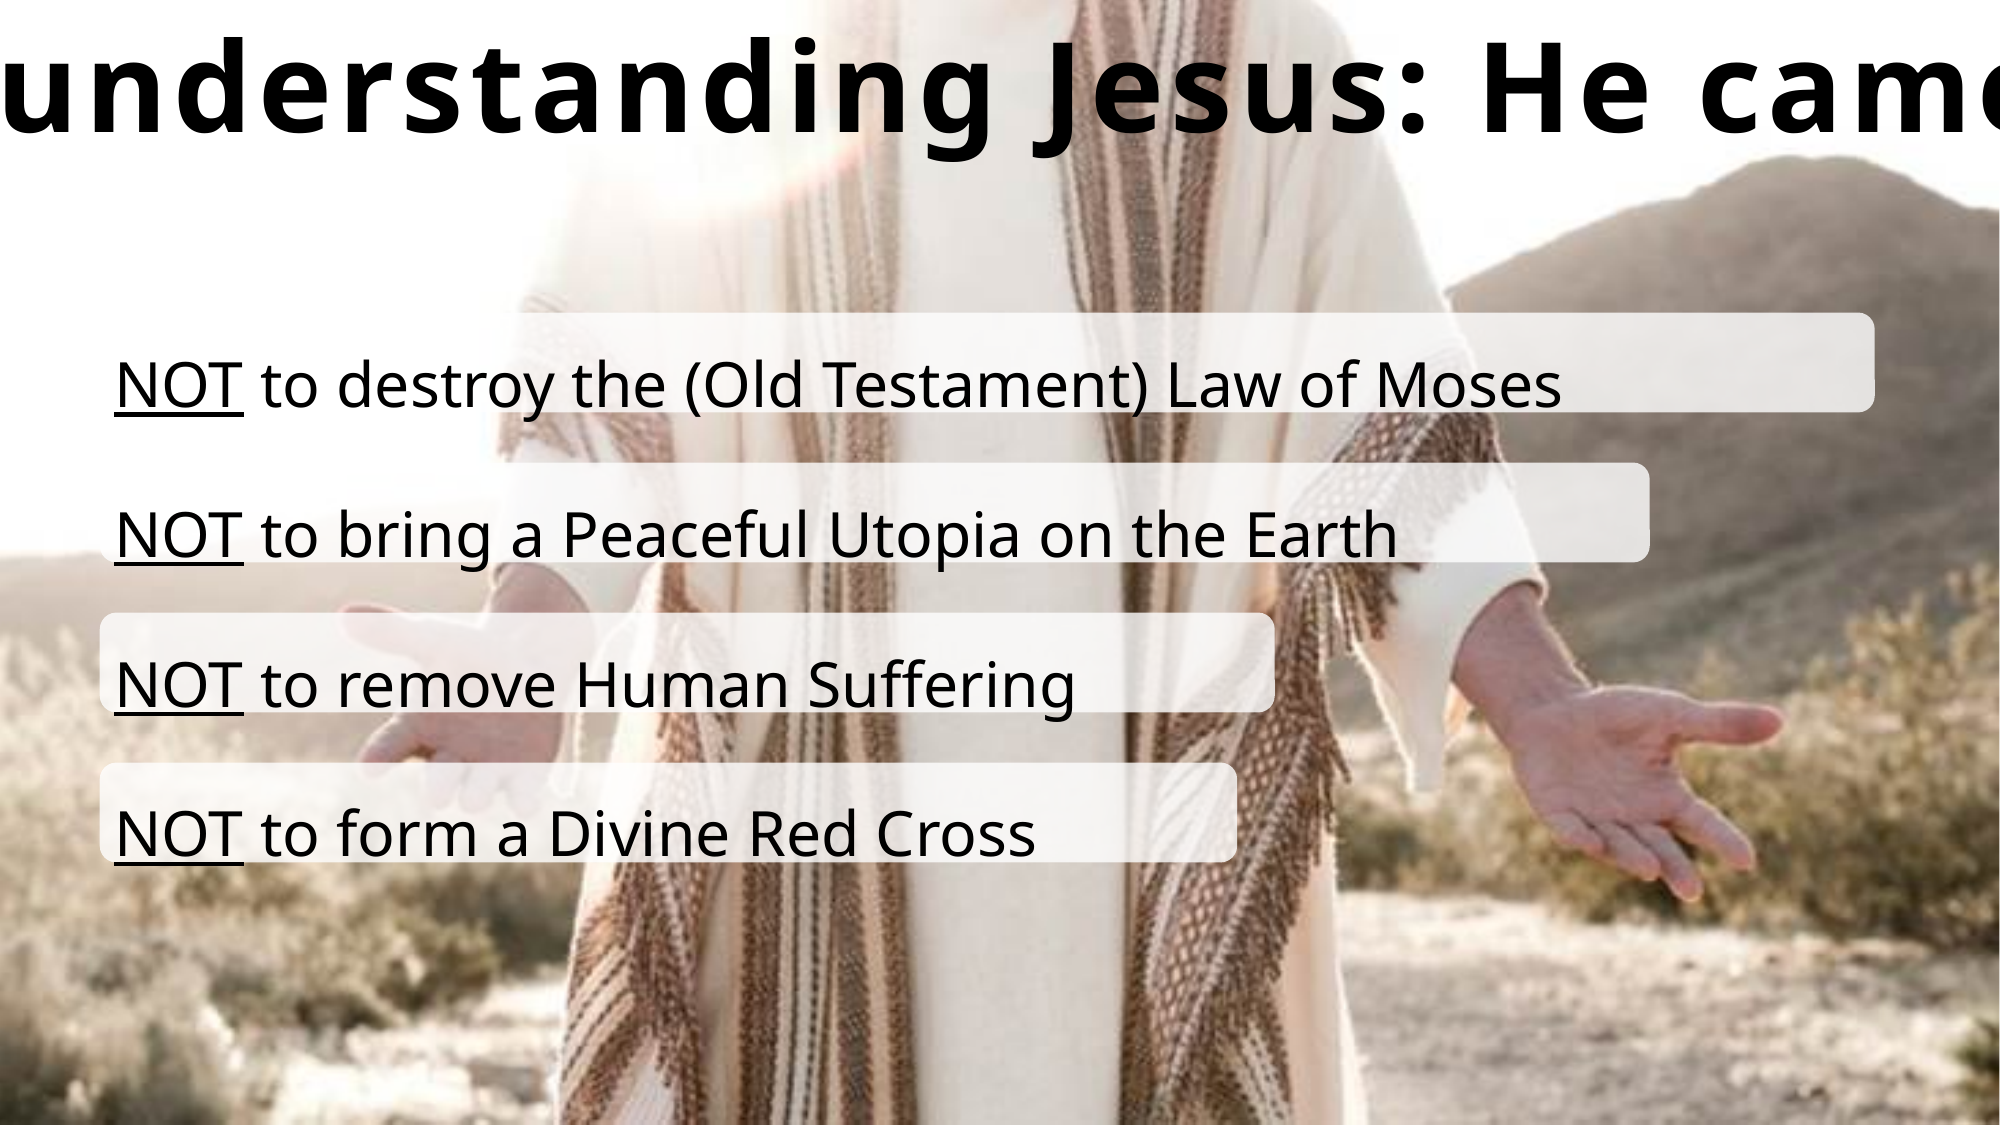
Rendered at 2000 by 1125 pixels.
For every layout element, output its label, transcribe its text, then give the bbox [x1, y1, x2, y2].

picture [0, 165, 2000, 1125]
text_box Misunderstanding Jesus: He came . . . [0, 0, 2000, 165]
text_box NOT to destroy the (Old Testament) Law of Moses NOT to bring a Peaceful Utopia on the Earth NOT to remove Human Suffering NOT to form a Divine Red Cross [99, 262, 1900, 877]
